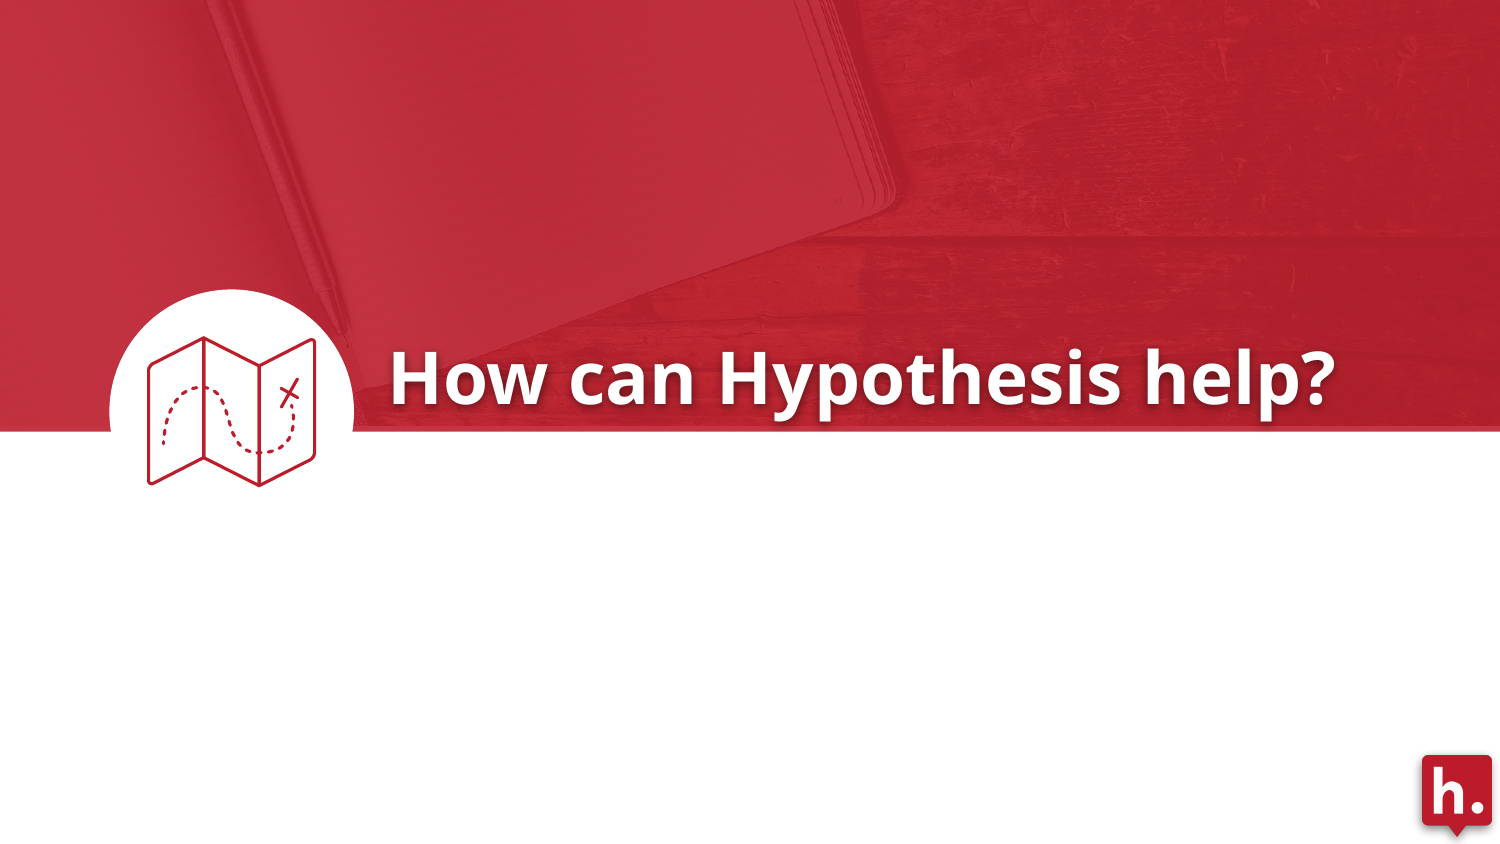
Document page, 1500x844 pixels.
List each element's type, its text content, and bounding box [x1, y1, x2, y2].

title How can Hypothesis help? [372, 316, 1431, 507]
text_box [109, 289, 354, 535]
picture [1421, 755, 1492, 837]
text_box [148, 337, 315, 486]
